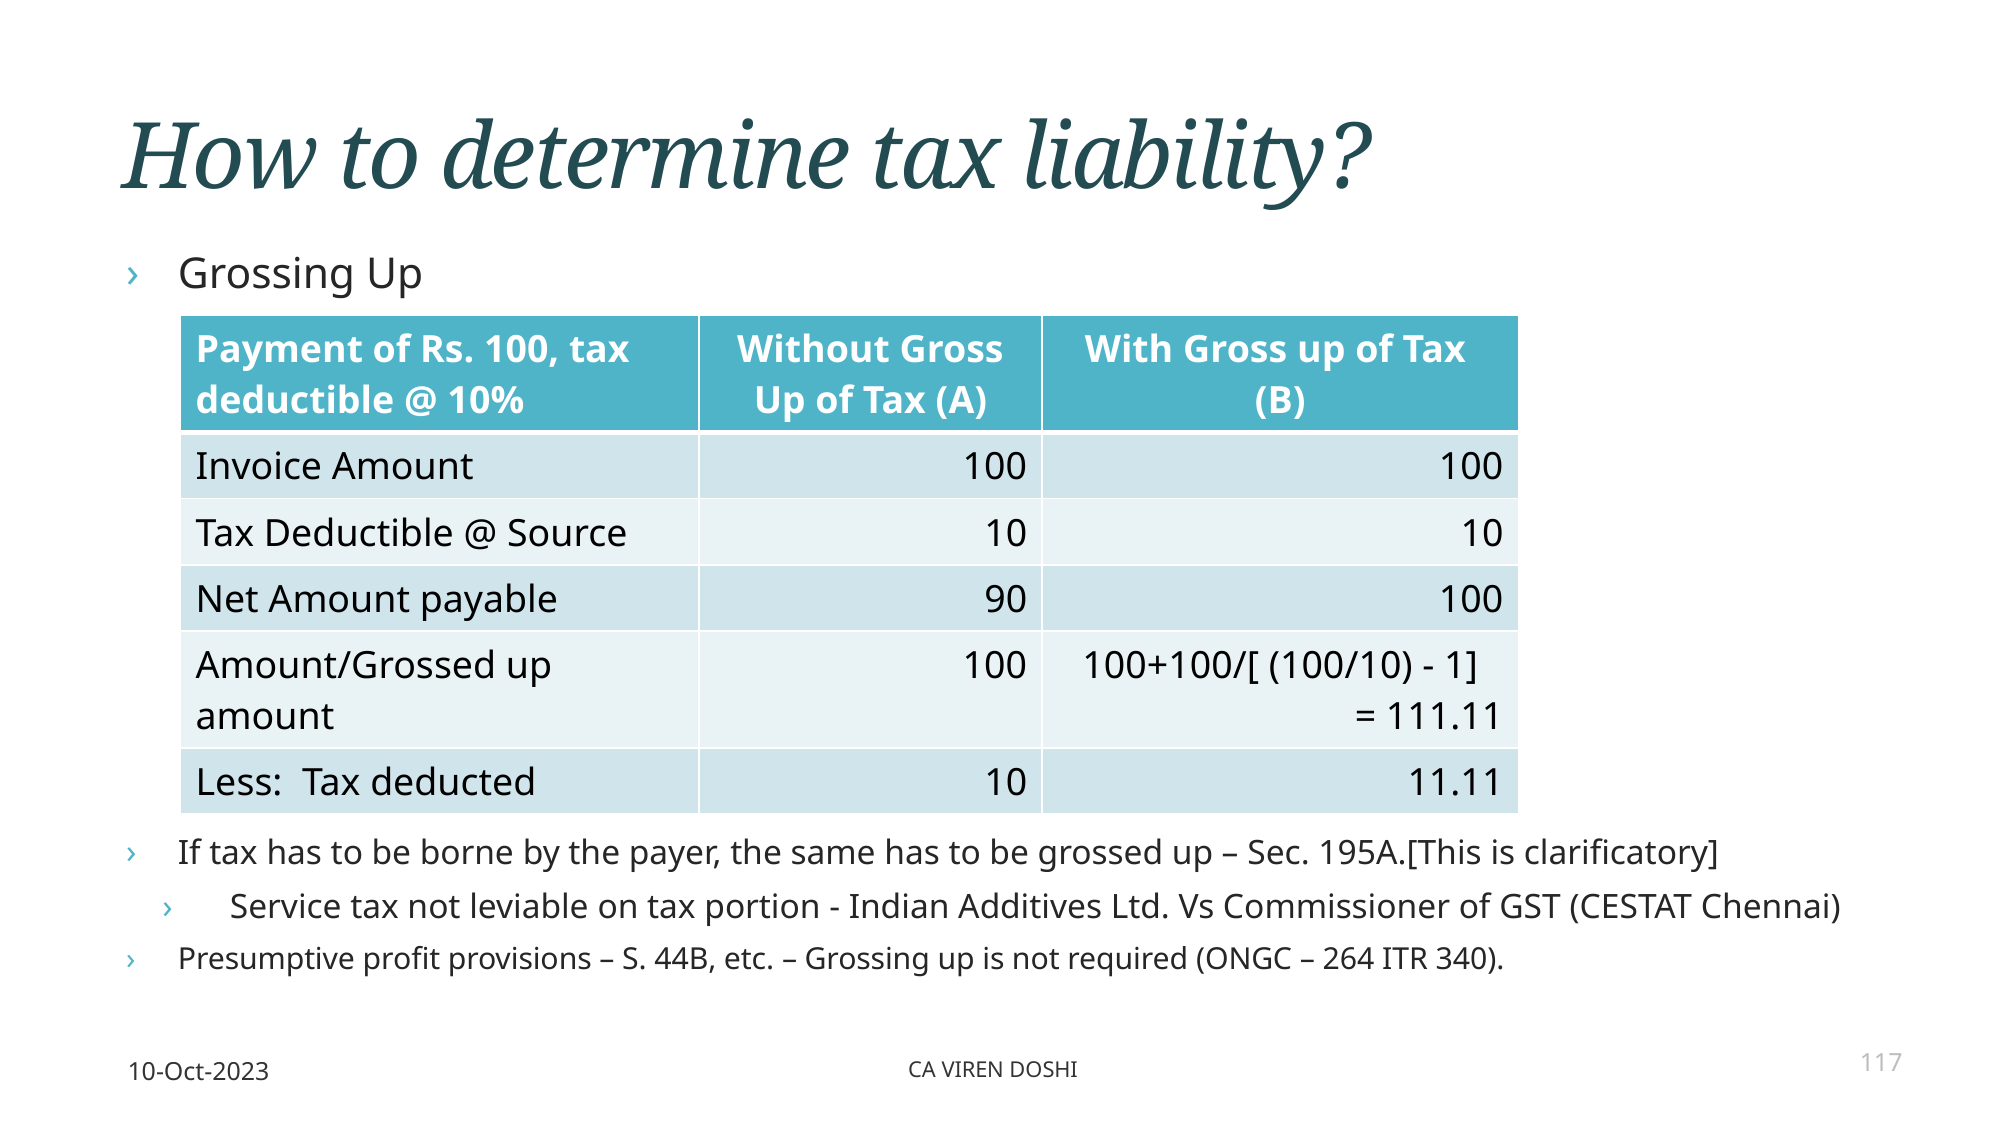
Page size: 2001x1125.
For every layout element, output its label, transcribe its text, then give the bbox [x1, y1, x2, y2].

table_cell 100 [1043, 435, 1518, 498]
table_cell Amount/Grossed up amount [181, 632, 698, 747]
table_cell 11.11 [1043, 749, 1518, 813]
list Grossing Up If tax has to be borne by the payer, the same has to be grossed up – Sec. 195A.[This is clarificatory] Service tax not leviable on tax portion - Indian Additives Ltd. Vs Commissioner of GST (CESTAT Chennai) Presumptive profit provisions – S. 44B, etc. – Grossing up is not required (ONGC – 264 ITR 340). [111, 238, 1876, 1021]
table_cell 90 [700, 566, 1041, 630]
table_cell 10 [700, 749, 1041, 813]
table_header Payment of Rs. 100, tax deductible @ 10% [181, 316, 698, 430]
text_box How to determine tax liability? [107, 81, 1875, 239]
slide_number 117 [1455, 1051, 1918, 1088]
slide_number 10-Oct-2023 [112, 1051, 580, 1090]
table_cell 100 [1043, 566, 1518, 630]
table_header With Gross up of Tax (B) [1043, 316, 1518, 430]
table_cell 100 [700, 632, 1041, 747]
footer CA Viren Doshi [580, 1051, 1406, 1090]
table_header Without Gross Up of Tax (A) [700, 316, 1041, 430]
table_cell 10 [700, 499, 1041, 564]
table_cell 100+100/[ (100/10) - 1] = 111.11 [1043, 632, 1518, 747]
table_cell Net Amount payable [181, 566, 698, 630]
table_cell Tax Deductible @ Source [181, 499, 698, 564]
table_cell Invoice Amount [181, 435, 698, 498]
table_cell 100 [700, 435, 1041, 498]
table_cell 10 [1043, 499, 1518, 564]
table_cell Less: Tax deducted [181, 749, 698, 813]
